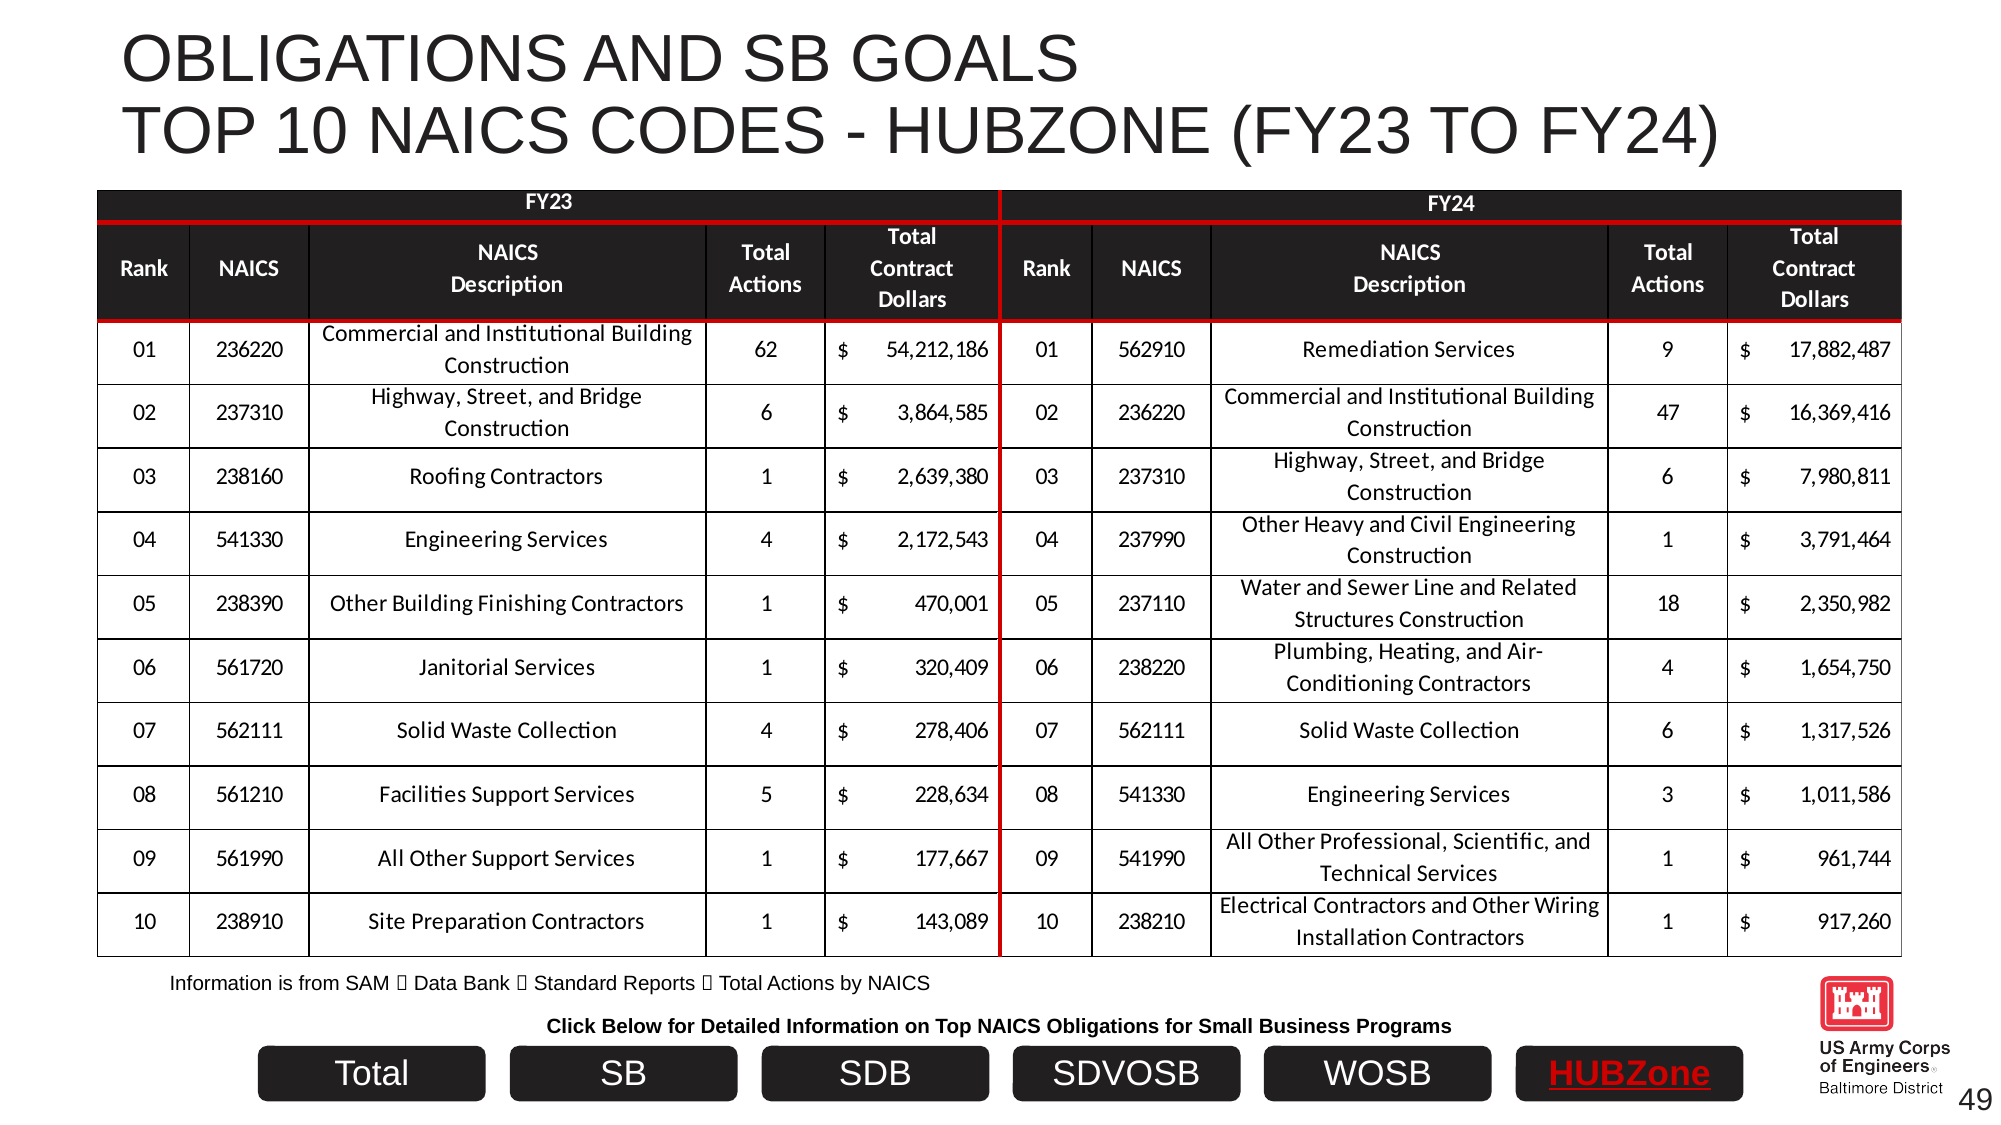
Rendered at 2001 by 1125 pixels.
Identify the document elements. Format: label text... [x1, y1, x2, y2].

text_box Information is from SAM  Data Bank  Standard Reports  Total Actions by NAICS [154, 959, 946, 1016]
text_box WOSB [1263, 1060, 1492, 1102]
title Obligations and sb goals Top 10 naics codes - HUBZONE (Fy23 to fy24) [121, 23, 1896, 174]
text_box Total [257, 1045, 486, 1102]
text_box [96, 189, 1904, 959]
text_box SB [509, 1060, 738, 1102]
text_box SDVOSB [1012, 1060, 1241, 1102]
text_box Click Below for Detailed Information on Top NAICS Obligations for Small Business Programs [345, 1001, 1654, 1060]
text_box SDB [761, 1060, 990, 1102]
text_box HUBZone [1515, 1045, 1744, 1102]
text_box 49 [1951, 1082, 2000, 1125]
picture [1819, 976, 1950, 1097]
